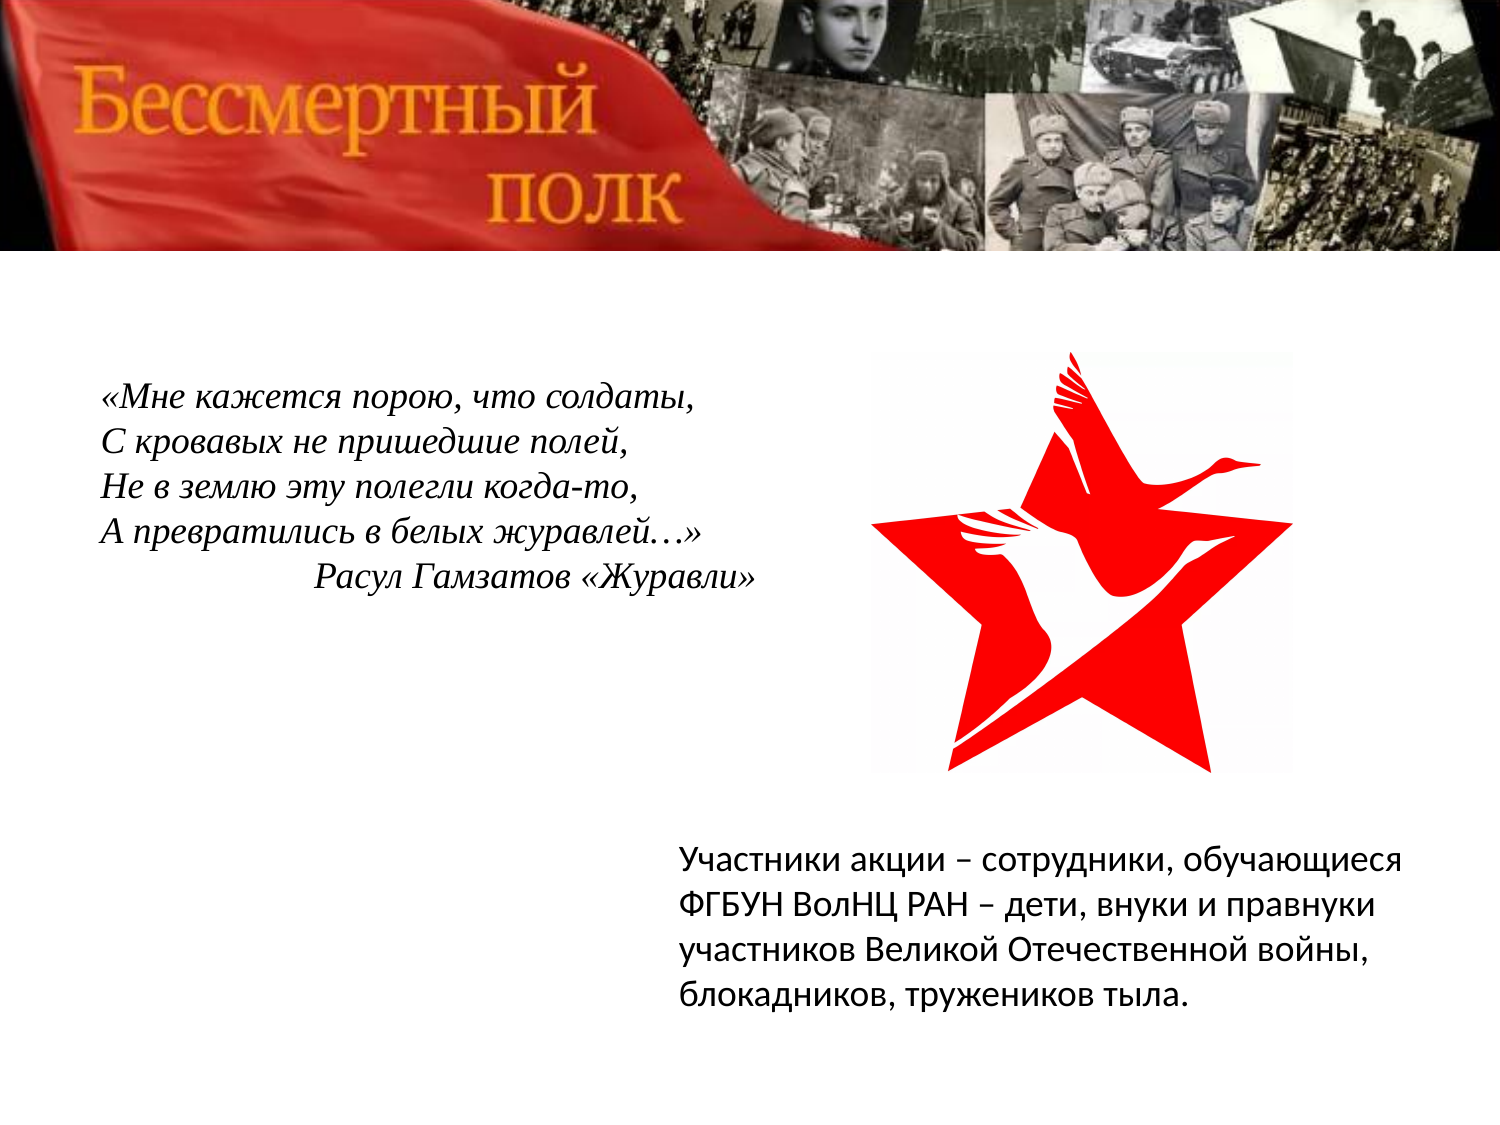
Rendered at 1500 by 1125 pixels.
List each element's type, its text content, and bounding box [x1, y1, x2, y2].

picture [871, 352, 1293, 773]
picture [0, 0, 1500, 251]
text_box «Мне кажется порою, что солдаты, С кровавых не пришедшие полей, Не в землю эту полегли когда-то, А превратились в белых журавлей…» Расул Гамзатов «Журавли» [85, 364, 772, 604]
text_box Участники акции – сотрудники, обучающиеся ФГБУН ВолНЦ РАН – дети, внуки и правнуки участников Великой Отечественной войны, блокадников, тружеников тыла. [664, 826, 1500, 1022]
